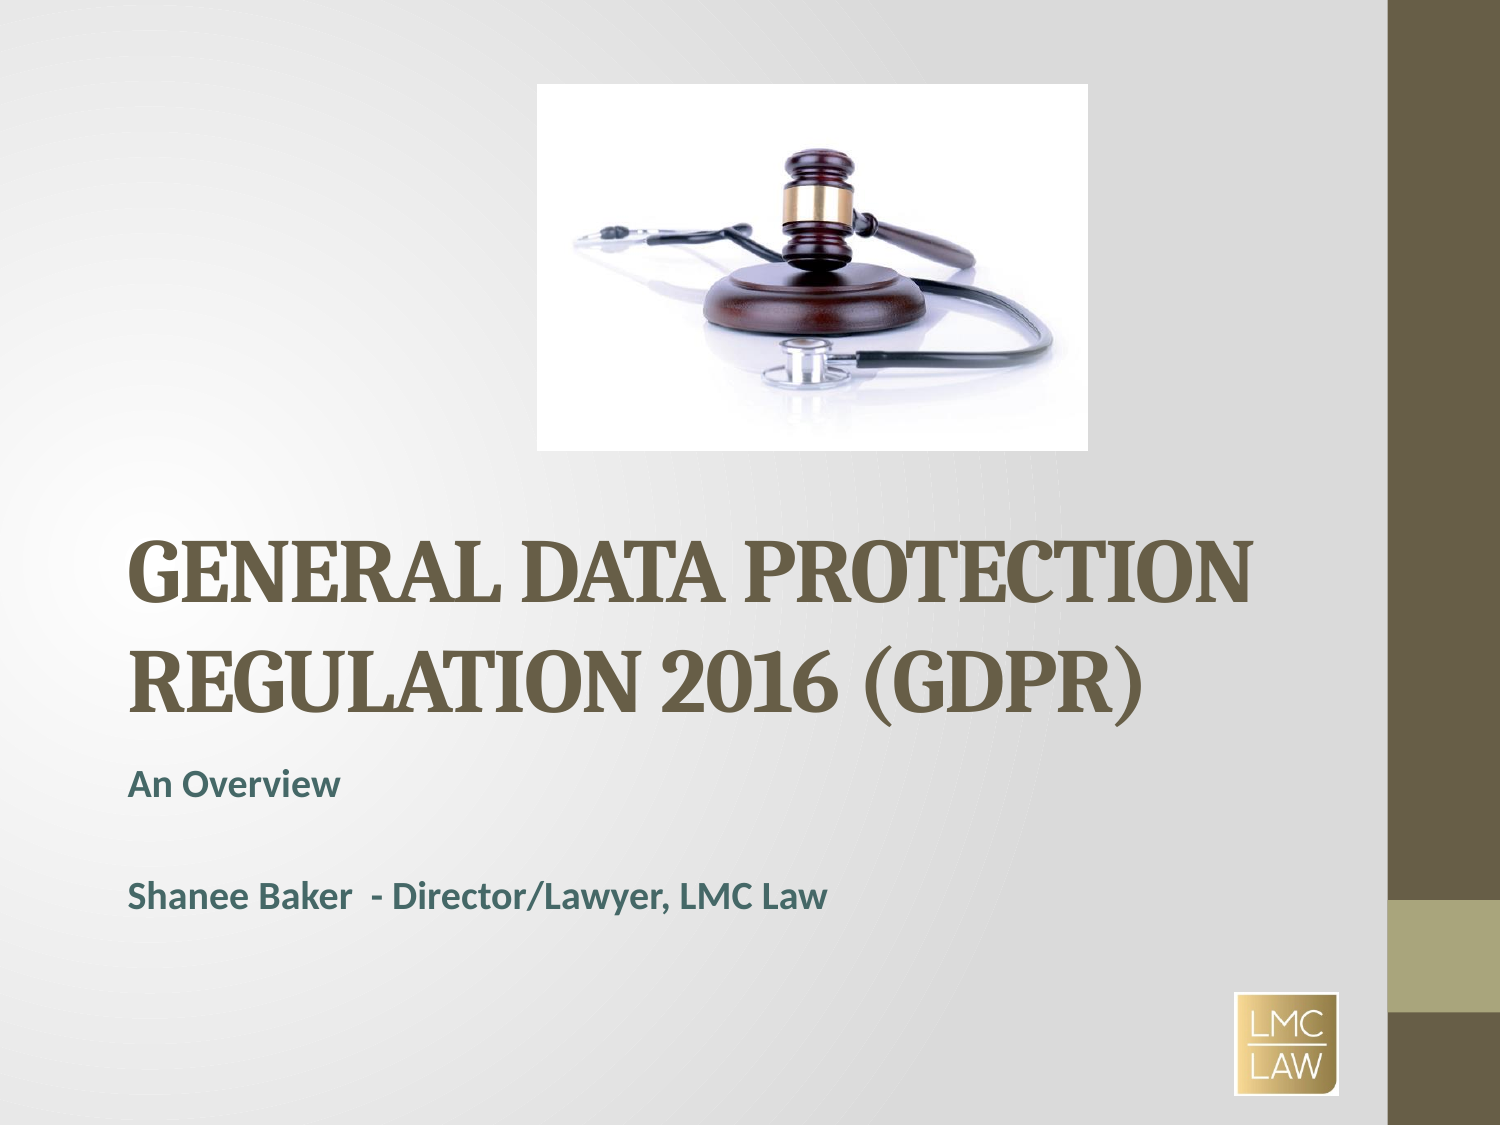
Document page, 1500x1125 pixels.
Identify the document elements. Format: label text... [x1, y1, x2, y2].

subtitle An Overview Shanee Baker - Director/Lawyer, LMC Law [112, 750, 1173, 925]
picture [536, 84, 1089, 452]
picture [1233, 992, 1340, 1097]
title GENERAL DATA PROTECTION REGULATION 2016 (GDPR) [112, 312, 1350, 738]
